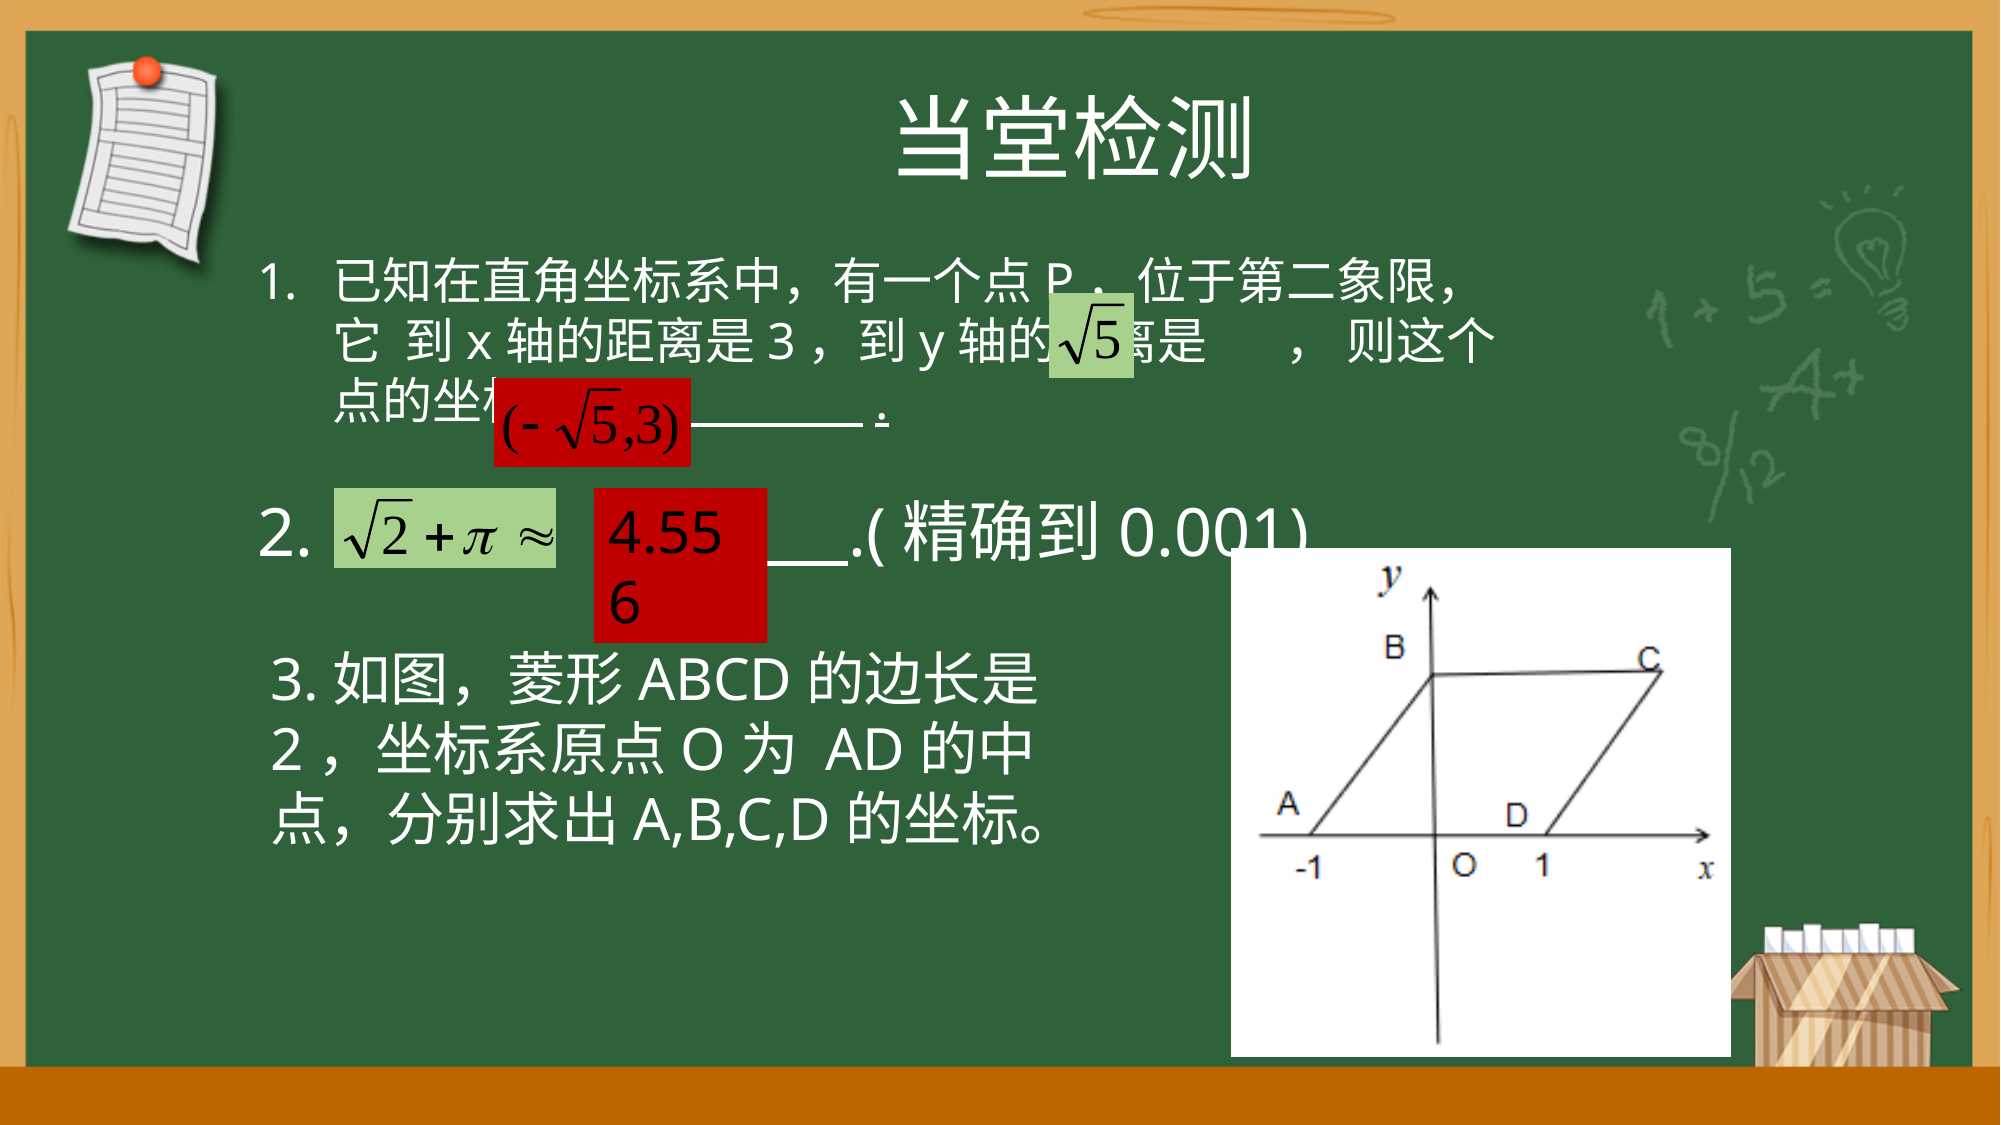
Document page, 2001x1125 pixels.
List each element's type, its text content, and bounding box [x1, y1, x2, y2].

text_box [1048, 292, 1134, 378]
text_box 当堂检测 [733, 73, 1411, 199]
picture [0, 0, 2000, 1125]
text_box 3.如图，菱形ABCD的边长是2，坐标系原点O为 AD的中点，分别求出A,B,C,D的坐标。 [255, 564, 1078, 860]
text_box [334, 488, 557, 569]
text_box 4.556 [594, 488, 768, 643]
text_box 已知在直角坐标系中，有一个点P，位于第二象限，它 到x轴的距离是3，到y轴的距离是 ， 则这个点的坐标是 . 2. .(精确到0.001) [242, 242, 1528, 697]
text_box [493, 377, 692, 467]
